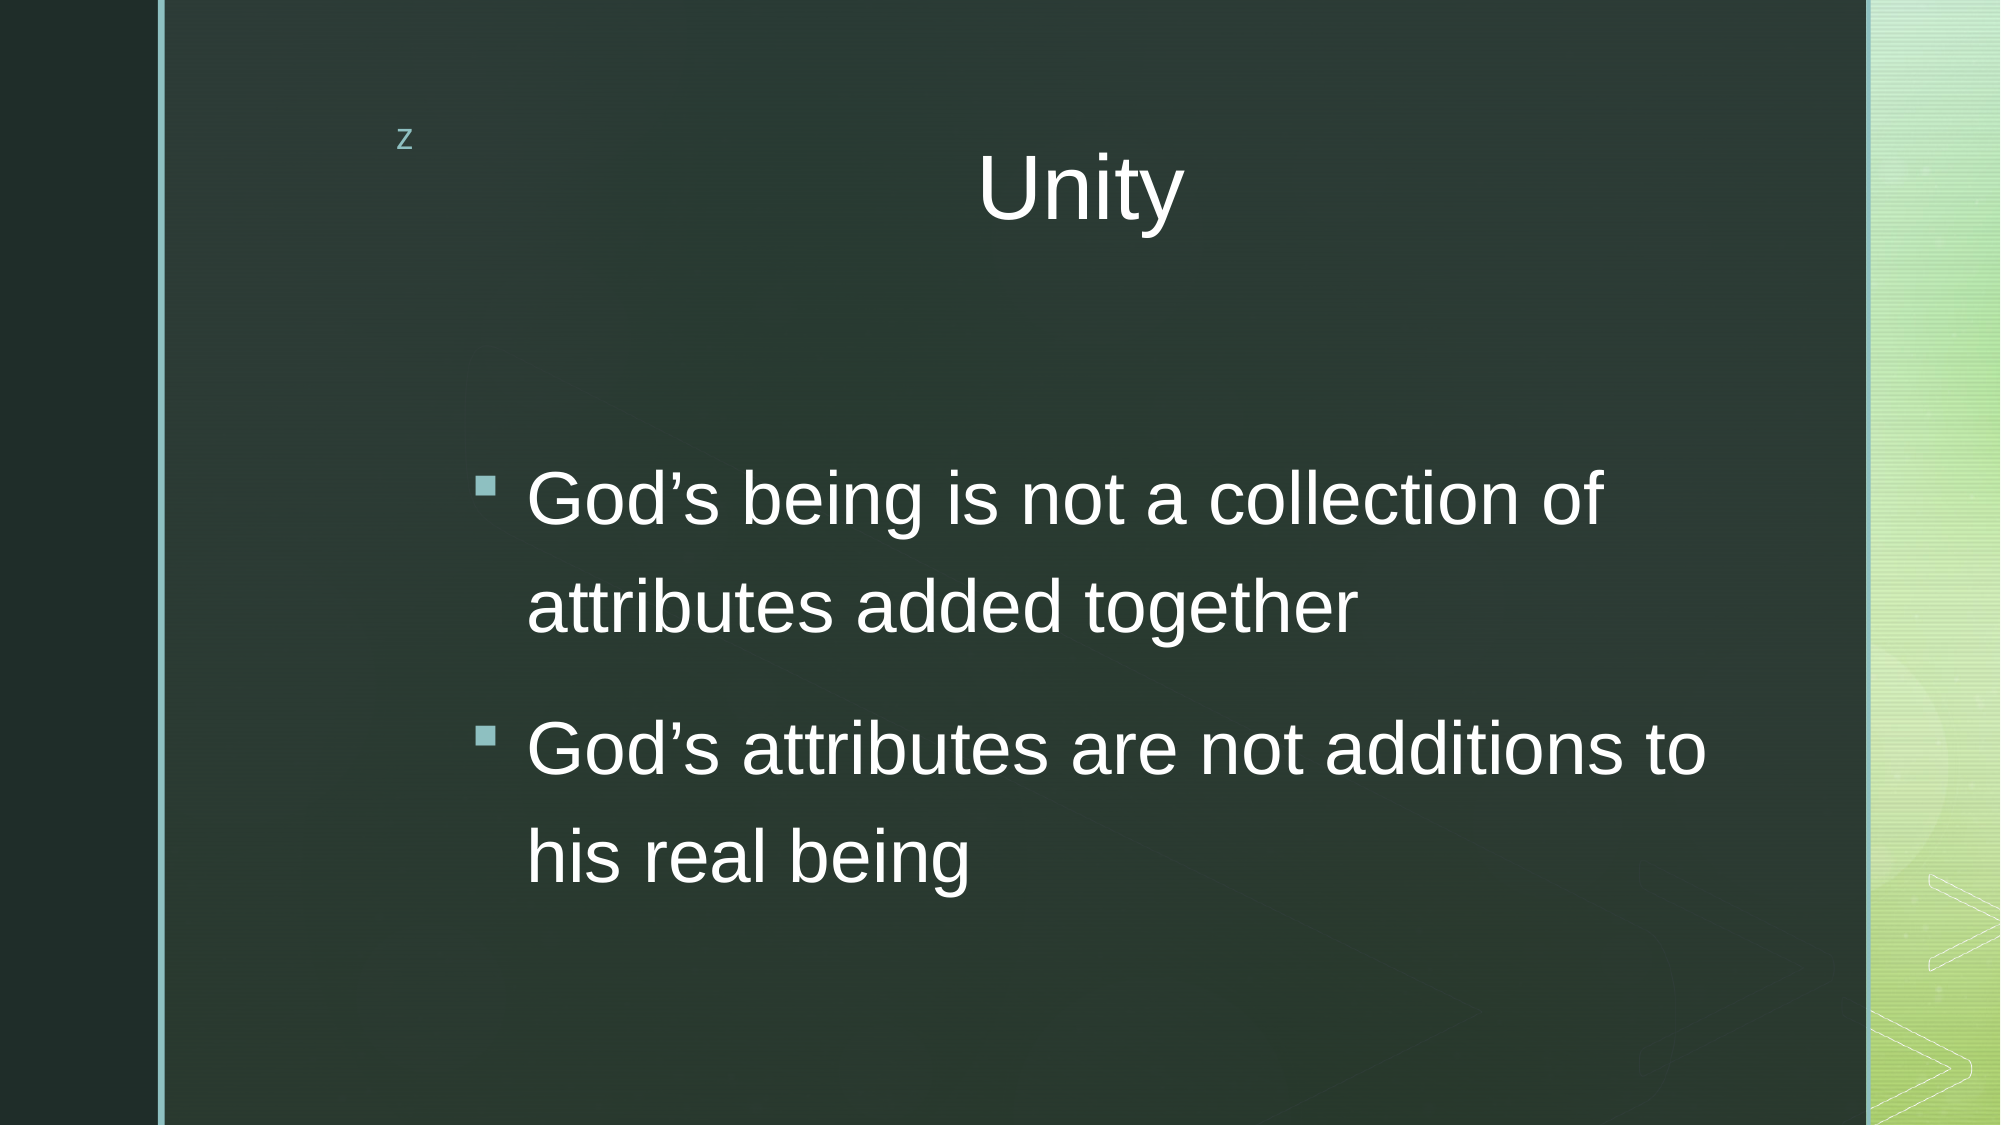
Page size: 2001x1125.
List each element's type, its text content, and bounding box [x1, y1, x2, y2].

list God’s being is not a collection of attributes added together God’s attributes are not additions to his real being [454, 336, 1734, 993]
title Unity [428, 132, 1734, 310]
picture [1871, 0, 2001, 1125]
